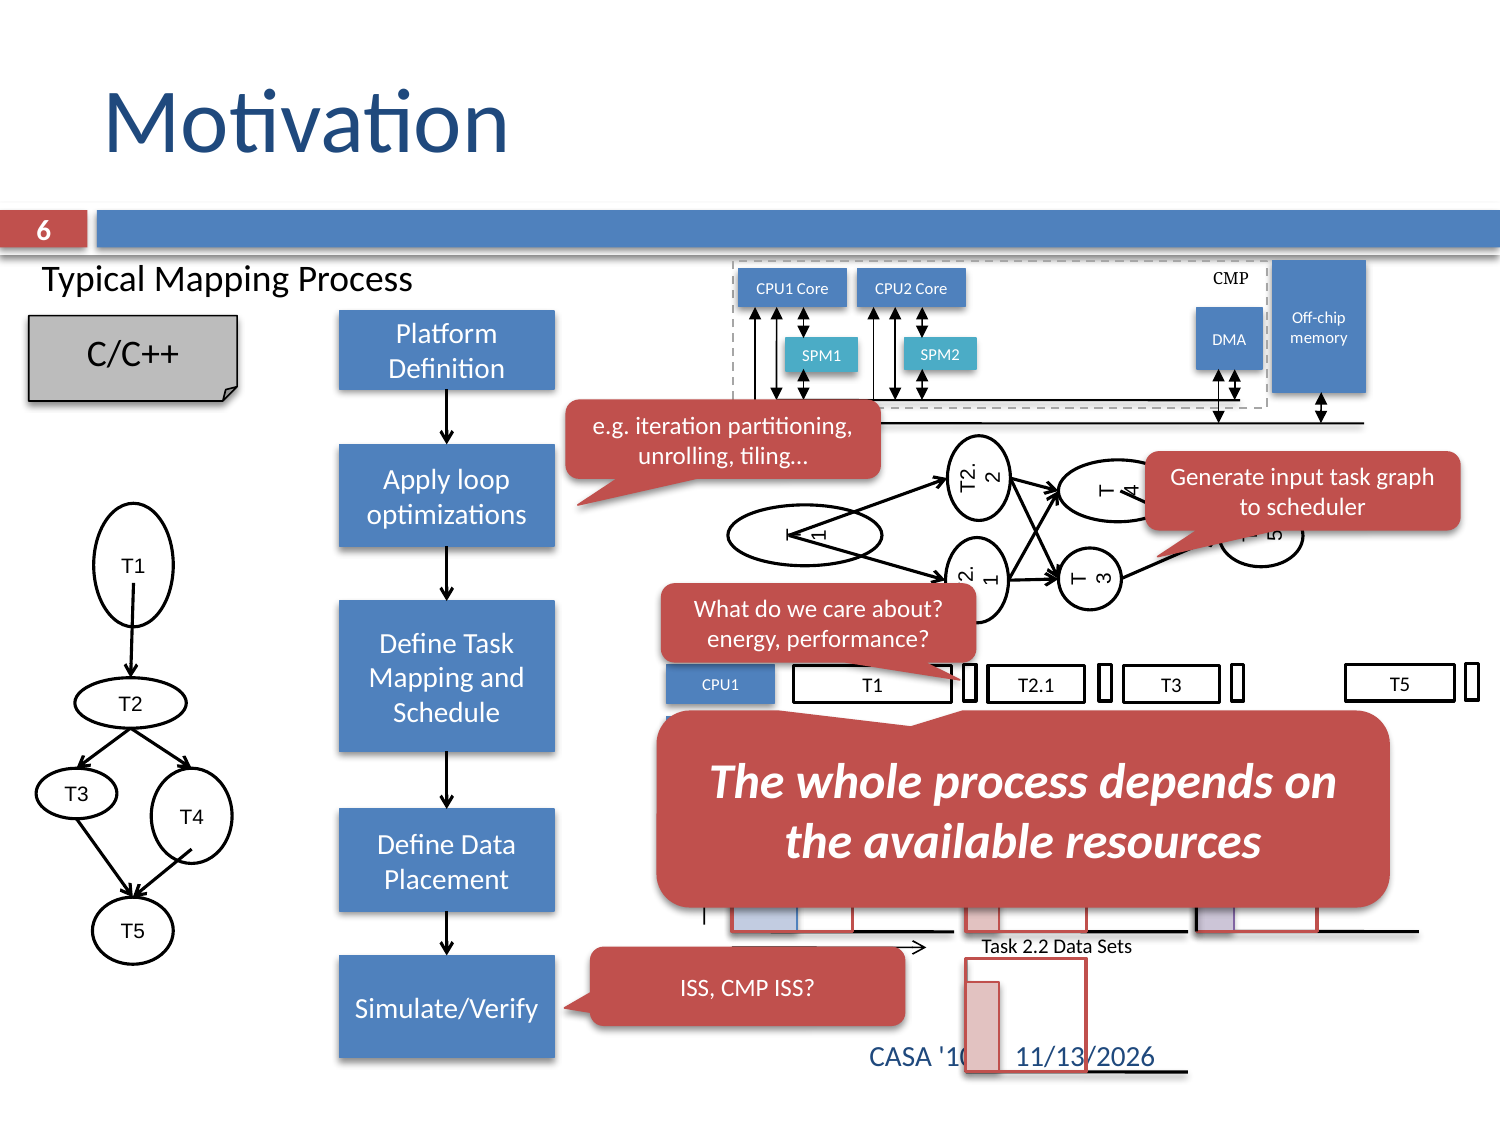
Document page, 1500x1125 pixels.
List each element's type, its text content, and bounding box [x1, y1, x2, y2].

text_box e.g. iteration partitioning, unrolling, tiling… [565, 399, 881, 506]
text_box T3 [34, 767, 119, 821]
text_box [666, 782, 1420, 1073]
text_box T1 [792, 671, 915, 704]
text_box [921, 241, 1110, 781]
text_box Simulate/Verify [339, 955, 555, 1058]
text_box Define Task Mapping and Schedule [339, 600, 555, 752]
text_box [1010, 477, 1059, 580]
text_box Apply loop optimizations [339, 444, 555, 547]
text_box T1 [92, 501, 175, 629]
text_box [1114, 260, 1366, 424]
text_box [76, 727, 129, 769]
text_box Typical Mapping Process [26, 246, 437, 307]
text_box [1464, 662, 1480, 702]
text_box The whole process depends on the available resources [656, 710, 915, 891]
slide_number 6 [0, 208, 88, 249]
text_box C/C++ [27, 314, 238, 402]
text_box Generate input task graph to scheduler [1145, 451, 1461, 558]
text_box T5 [90, 907, 175, 966]
text_box T2 [73, 676, 188, 726]
footer CASA '10 [99, 1024, 990, 1085]
text_box T4 [149, 767, 234, 865]
text_box T5 [1344, 663, 1456, 703]
text_box Platform Definition [339, 310, 555, 390]
text_box [1230, 663, 1245, 703]
text_box ISS, CMP ISS? [563, 946, 661, 1027]
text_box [132, 863, 192, 898]
text_box CPU1 [666, 669, 775, 704]
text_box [130, 727, 192, 769]
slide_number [999, 1025, 1438, 1085]
text_box The whole process depends on the available resources [1114, 710, 1390, 781]
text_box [130, 626, 134, 678]
text_box Define Data Placement [339, 808, 555, 912]
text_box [727, 260, 915, 424]
text_box T3 [1122, 664, 1221, 704]
text_box What do we care about? energy, performance? [660, 583, 915, 674]
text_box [76, 818, 134, 898]
title Motivation [87, 44, 1425, 188]
